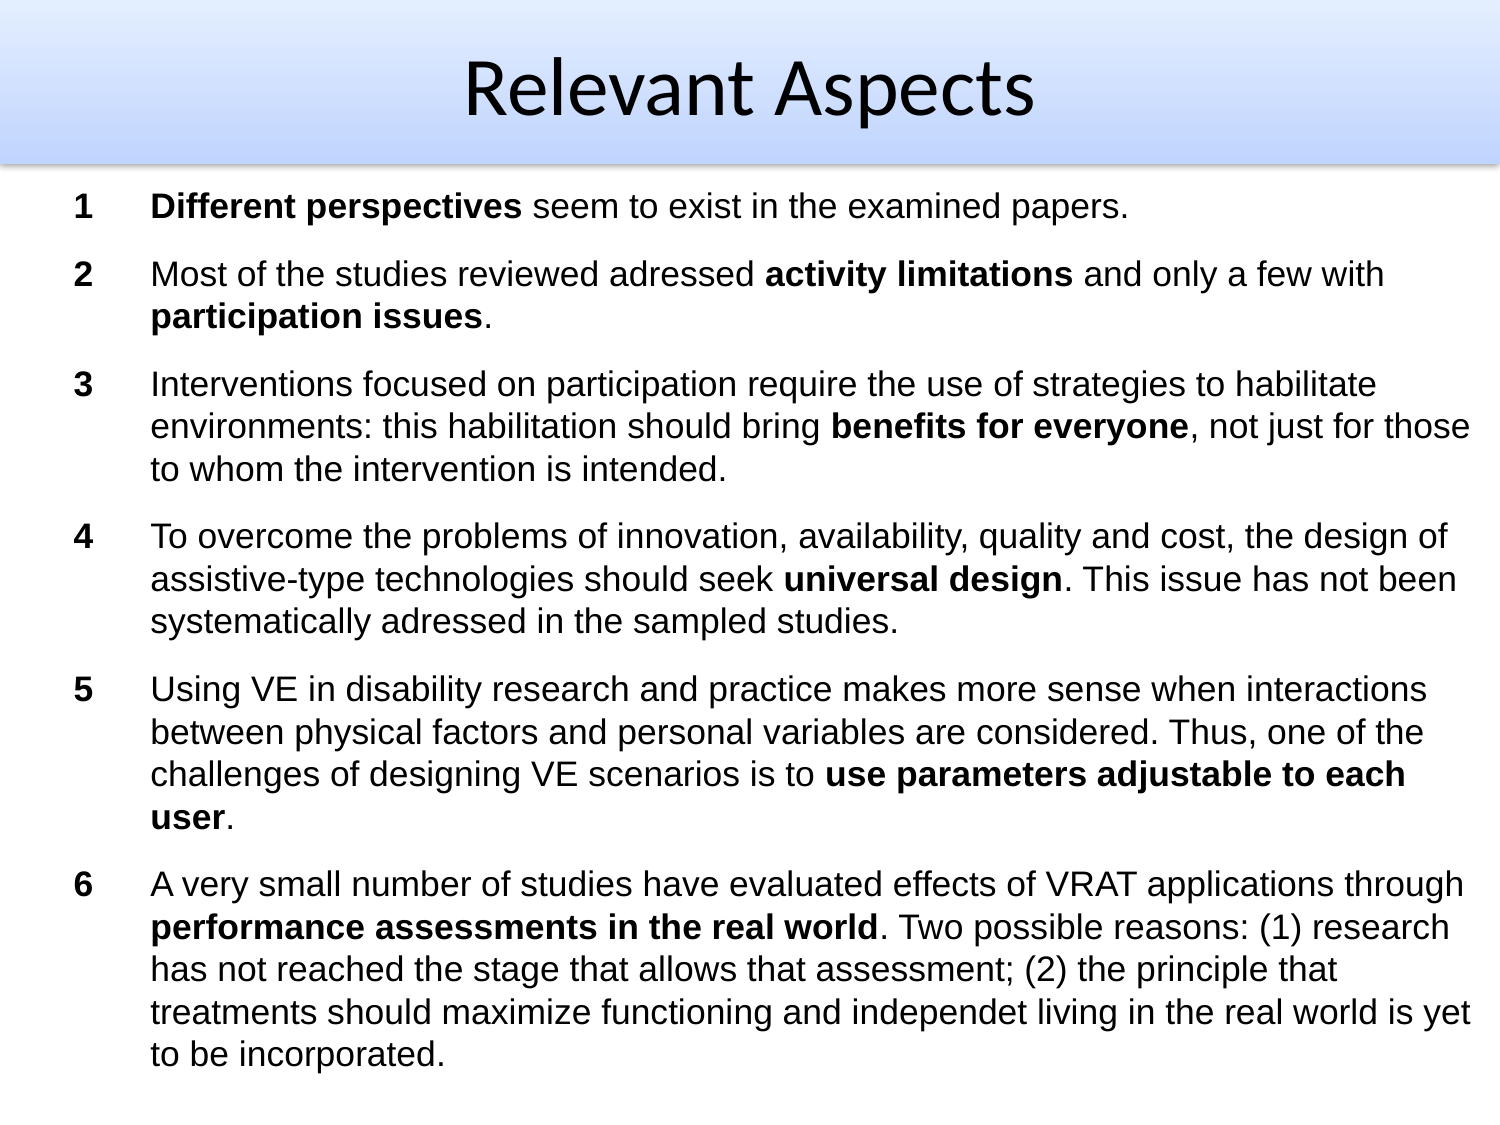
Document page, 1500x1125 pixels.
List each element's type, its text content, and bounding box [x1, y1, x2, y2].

title Relevant Aspects [0, 0, 1500, 165]
list 1 Different perspectives seem to exist in the examined papers. 2 Most of the studies reviewed adressed activity limitations and only a few with participation issues. 3 Interventions focused on participation require the use of strategies to habilitate environments: this habilitation should bring benefits for everyone, not just for those to whom the intervention is intended. 4 To overcome the problems of innovation, availability, quality and cost, the design of assistive-type technologies should seek universal design. This issue has not been systematically adressed in the sampled studies. 5 Using VE in disability research and practice makes more sense when interactions between physical factors and personal variables are considered. Thus, one of the challenges of designing VE scenarios is to use parameters adjustable to each user. 6 A very small number of studies have evaluated effects of VRAT applications through performance assessments in the real world. Two possible reasons: (1) research has not reached the stage that allows that assessment; (2) the principle that treatments should maximize functioning and independet living in the real world is yet to be incorporated. [58, 175, 1500, 1125]
